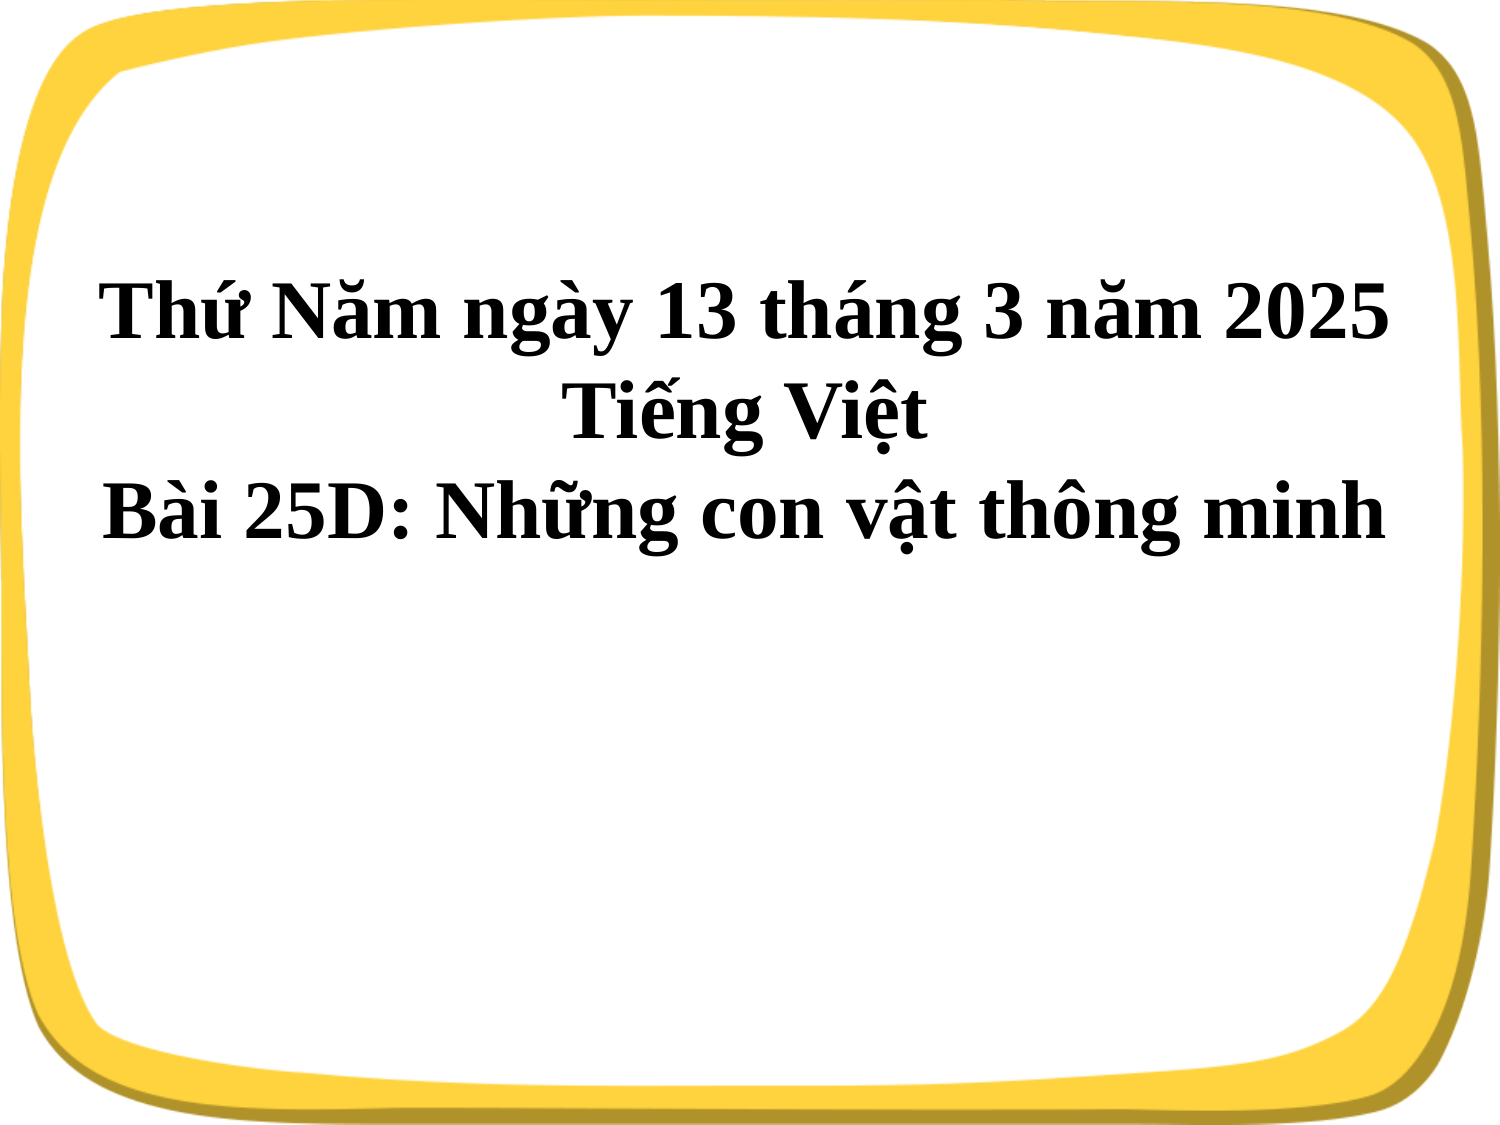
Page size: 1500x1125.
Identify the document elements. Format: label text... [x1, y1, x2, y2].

picture [0, 0, 1500, 1125]
text_box Thứ Năm ngày 13 tháng 3 năm 2025 Tiếng Việt Bài 25D: Những con vật thông minh [75, 247, 1415, 563]
